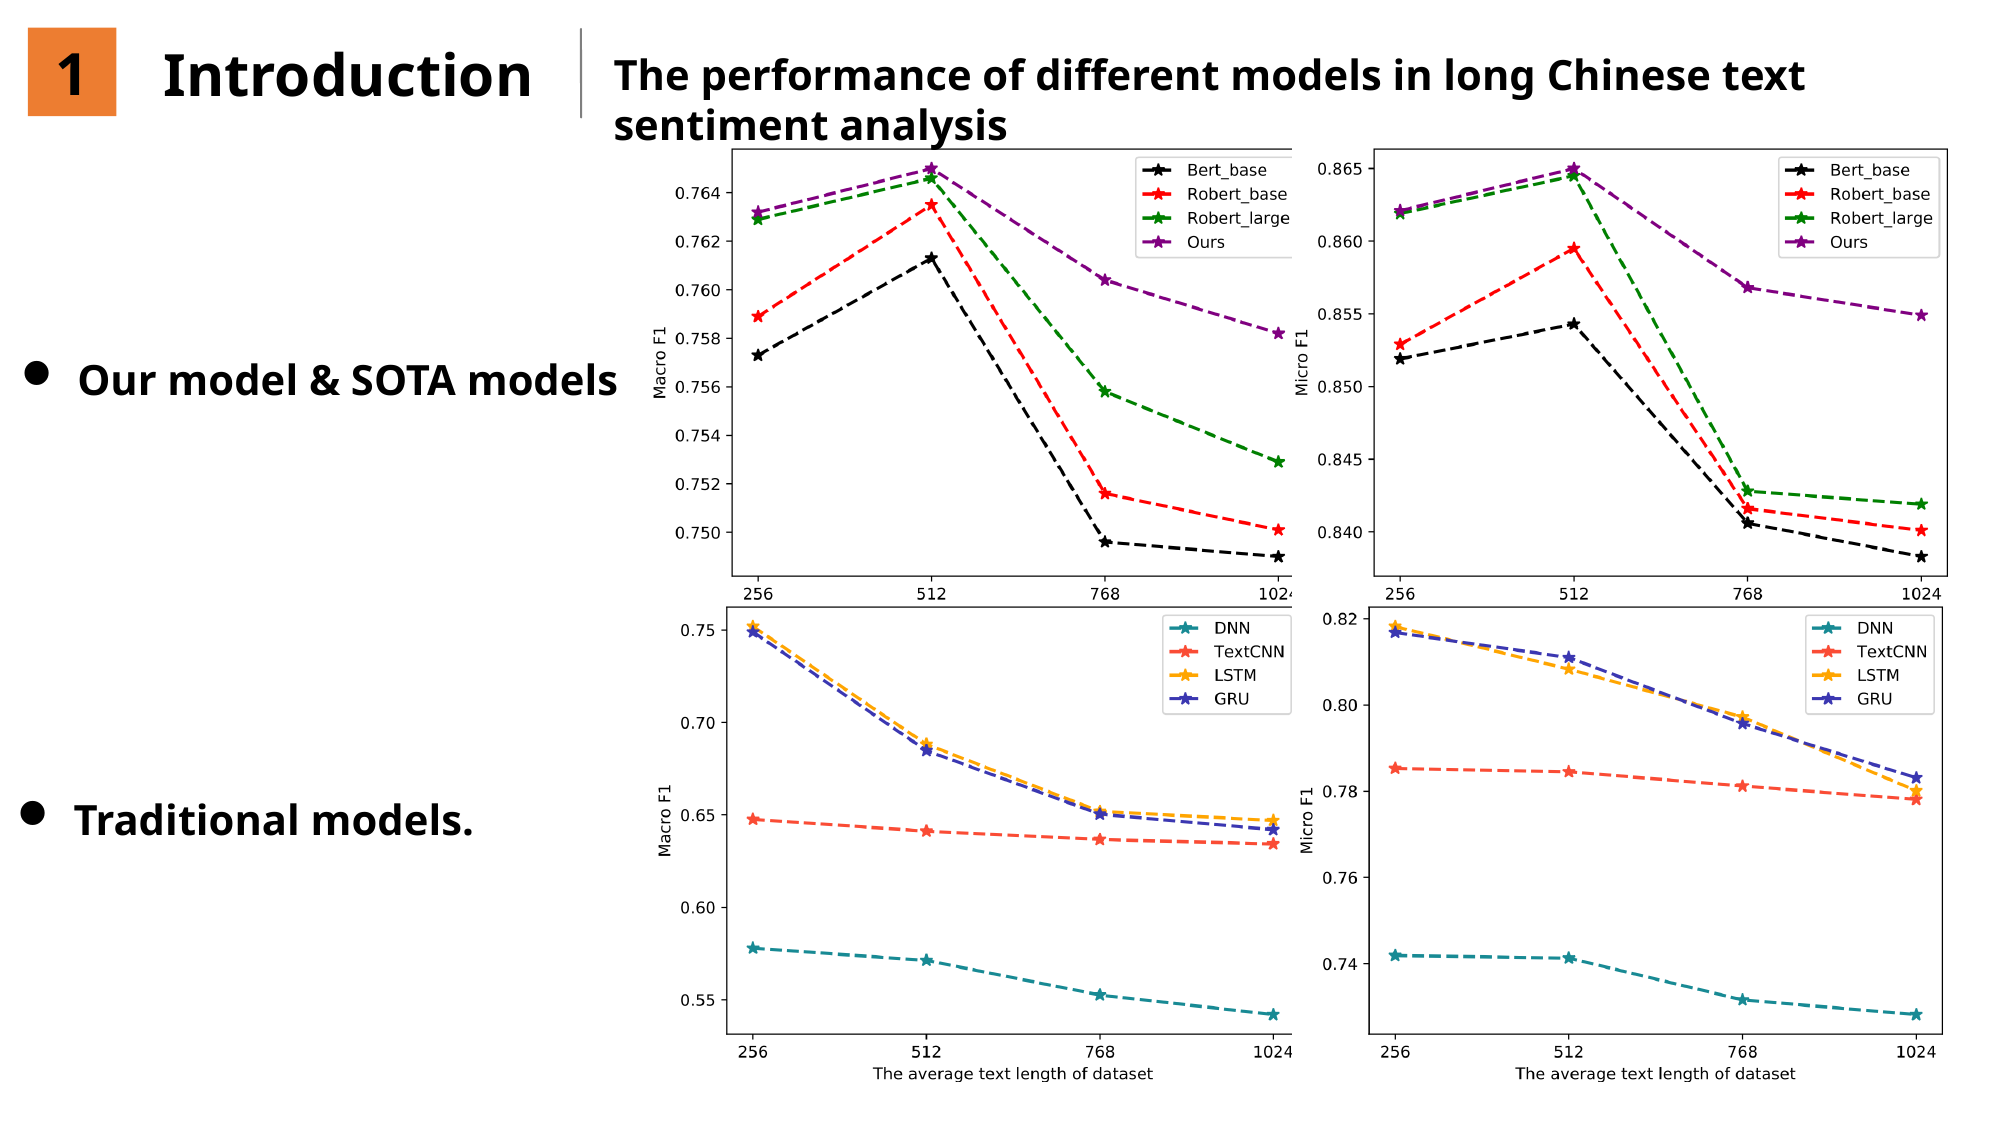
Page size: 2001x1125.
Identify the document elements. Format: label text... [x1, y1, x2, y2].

text_box Our model & SOTA models [6, 346, 634, 411]
text_box Introduction [148, 30, 548, 116]
text_box 1 [27, 26, 117, 117]
text_box The performance of different models in long Chinese text sentiment analysis [598, 41, 1981, 157]
picture [650, 143, 1952, 1082]
text_box Traditional models. [2, 786, 489, 852]
